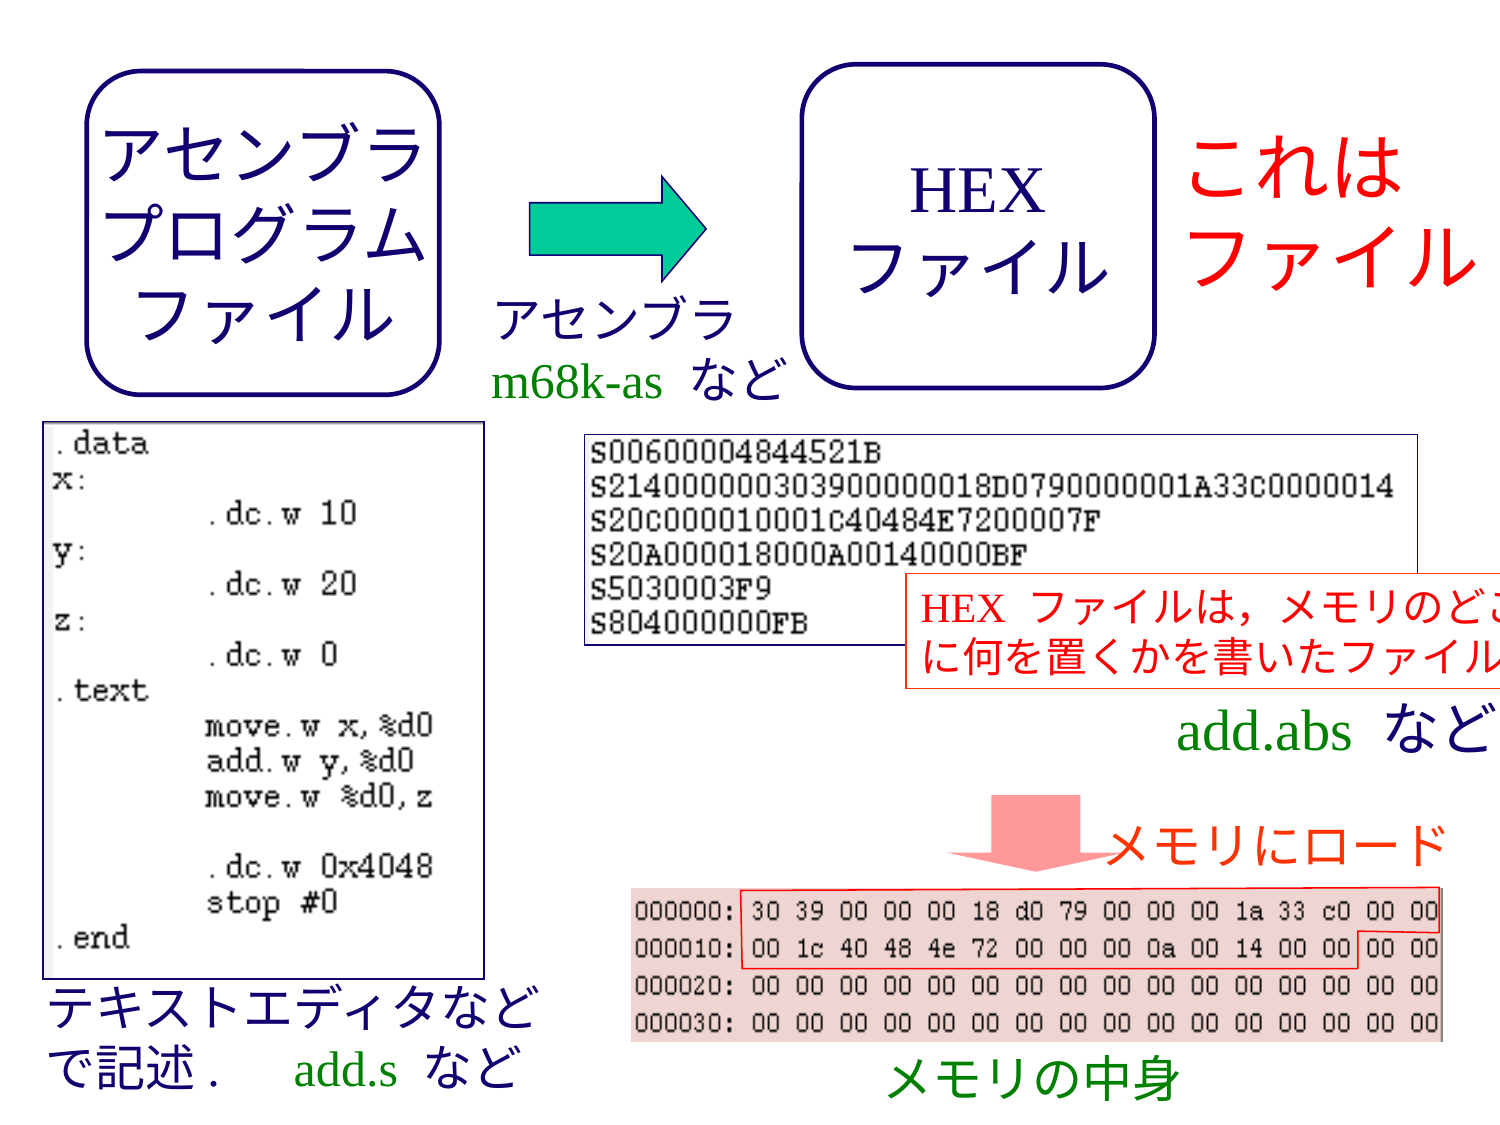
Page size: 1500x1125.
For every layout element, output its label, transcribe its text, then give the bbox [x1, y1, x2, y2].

text_box [946, 795, 1087, 872]
text_box HEX ファイルは，メモリのどこ に何を置くかを書いたファイル [905, 573, 1500, 689]
text_box これは ファイル [1165, 113, 1495, 309]
picture [631, 888, 1444, 1042]
text_box アセンブラ プログラム ファイル [86, 71, 440, 395]
text_box メモリにロード [1087, 806, 1467, 882]
picture [584, 435, 1418, 645]
picture [43, 422, 484, 979]
text_box テキストエディタなど で記述. add.s など [30, 969, 556, 1105]
text_box メモリの中身 [867, 1050, 1198, 1116]
text_box add.abs など [1161, 689, 1500, 770]
text_box HEX ファイル [801, 64, 1155, 388]
text_box アセンブラ m68k-as など [476, 281, 803, 417]
text_box [529, 176, 707, 281]
